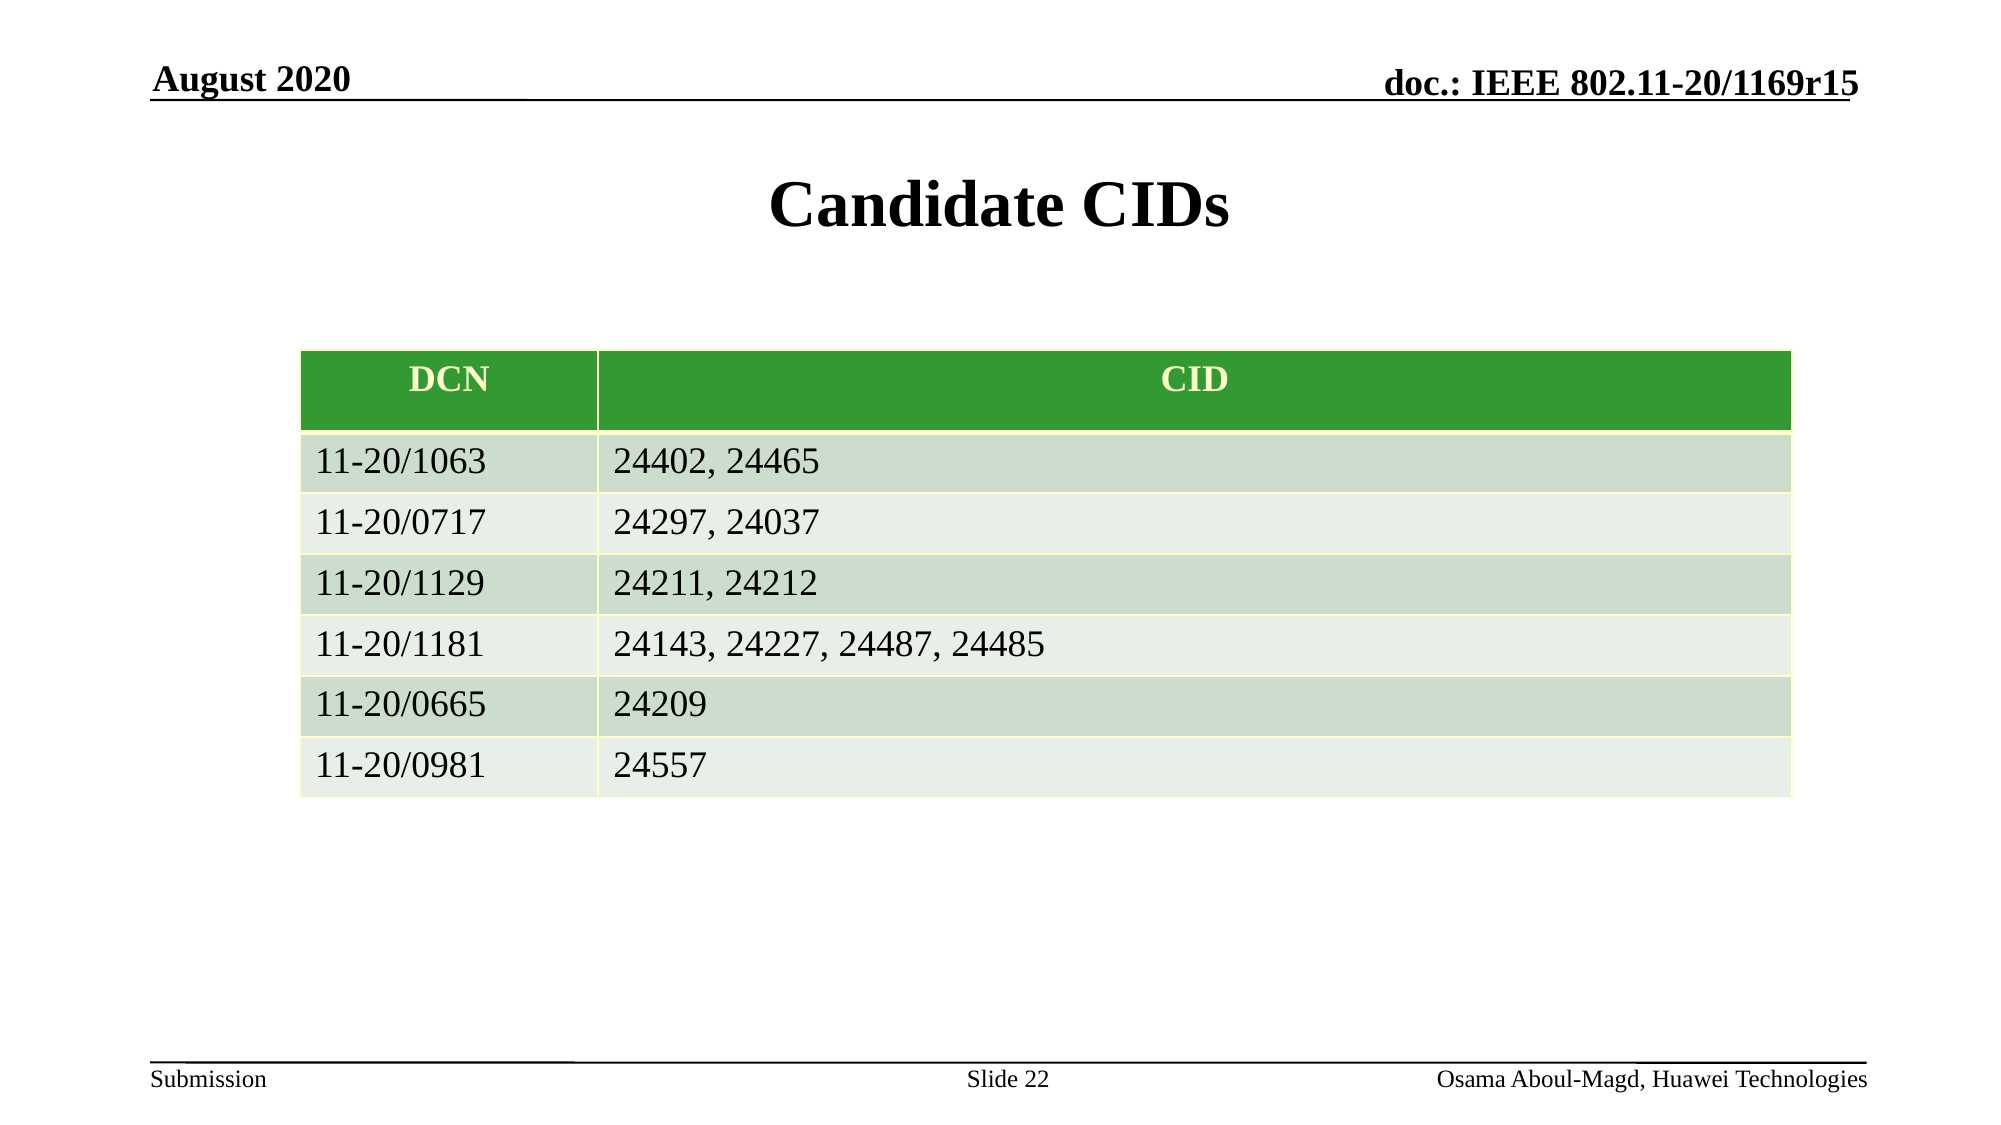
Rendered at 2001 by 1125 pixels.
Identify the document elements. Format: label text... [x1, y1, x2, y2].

slide_number Slide 22 [950, 1061, 1067, 1123]
footer Osama Aboul-Magd, Huawei Technologies [1171, 1061, 1869, 1093]
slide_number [152, 54, 563, 100]
table_cell 11-20/0981 [301, 738, 597, 797]
table_cell 24402, 24465 [599, 435, 1791, 492]
table_cell 24211, 24212 [599, 555, 1791, 614]
table_header CID [599, 351, 1791, 430]
table_cell 24557 [599, 738, 1791, 797]
table_cell 11-20/1063 [301, 435, 597, 492]
table_cell 11-20/0717 [301, 494, 597, 553]
table_cell 24143, 24227, 24487, 24485 [599, 616, 1791, 675]
table_cell 11-20/0665 [301, 677, 597, 736]
title Candidate CIDs [149, 112, 1850, 288]
table_cell 24209 [599, 677, 1791, 736]
table_cell 11-20/1129 [301, 555, 597, 614]
table_header DCN [301, 351, 597, 430]
table_cell 11-20/1181 [301, 616, 597, 675]
table_cell 24297, 24037 [599, 494, 1791, 553]
